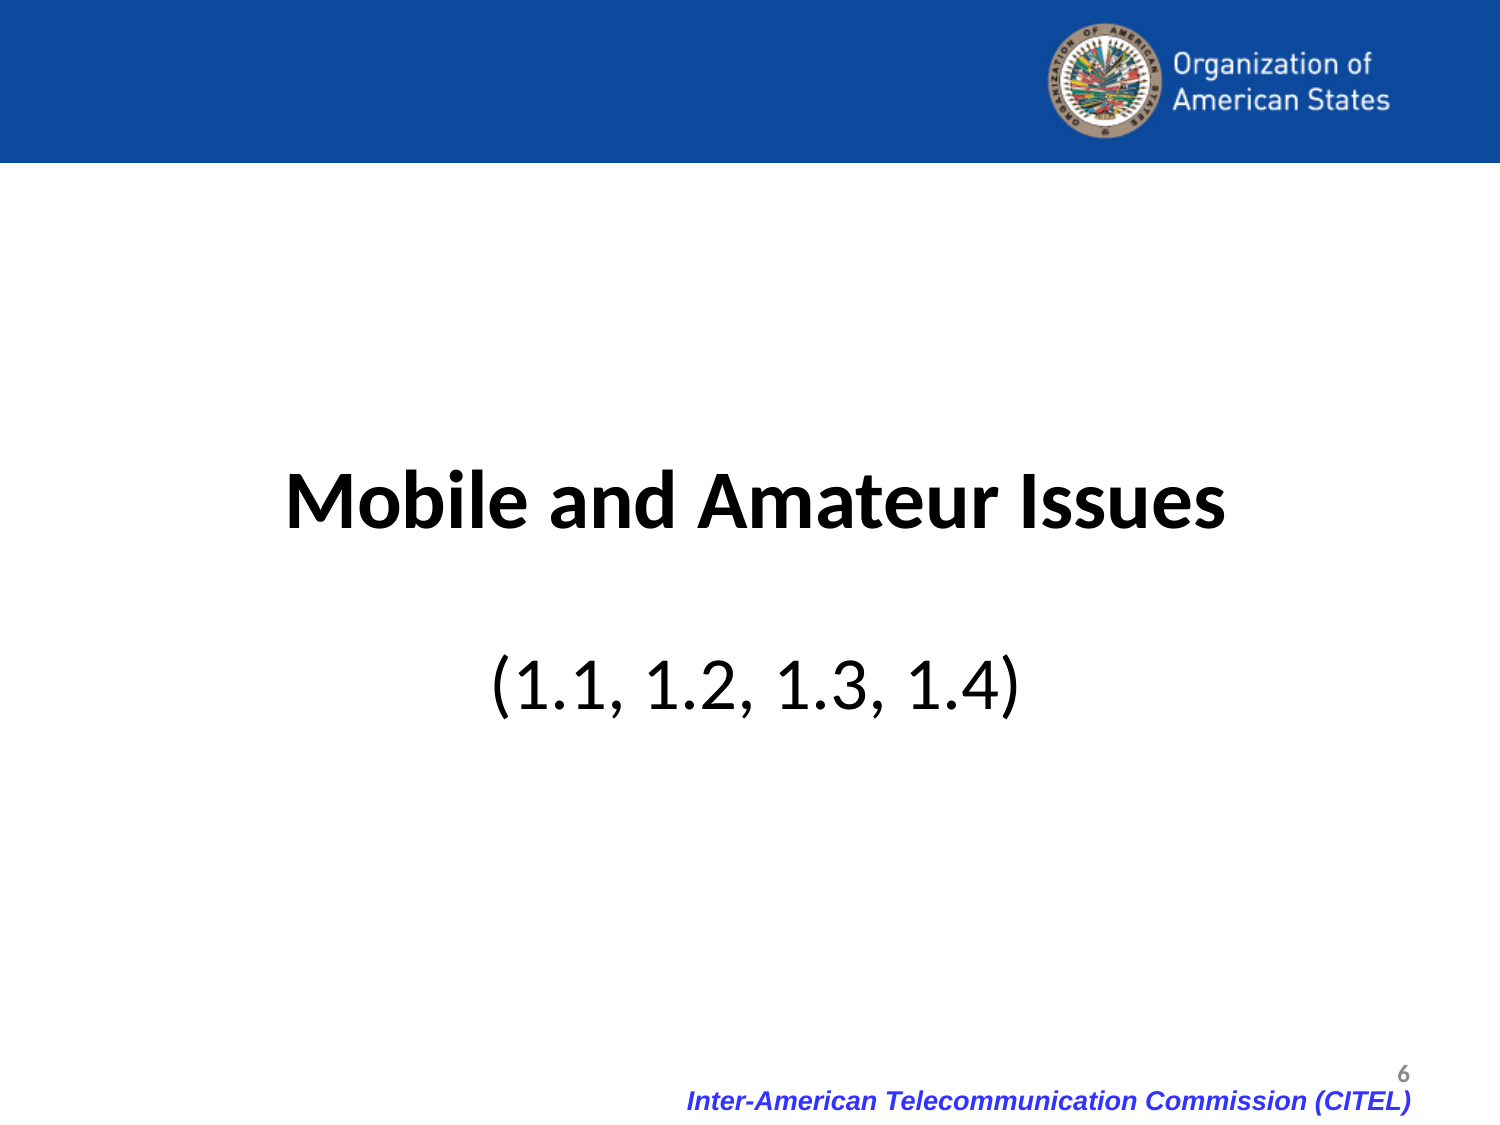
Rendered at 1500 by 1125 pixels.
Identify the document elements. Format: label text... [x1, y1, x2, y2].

picture [0, 0, 1500, 163]
text_box Mobile and Amateur Issues (1.1, 1.2, 1.3, 1.4) [262, 437, 1250, 733]
slide_number 6 [1074, 1042, 1425, 1103]
